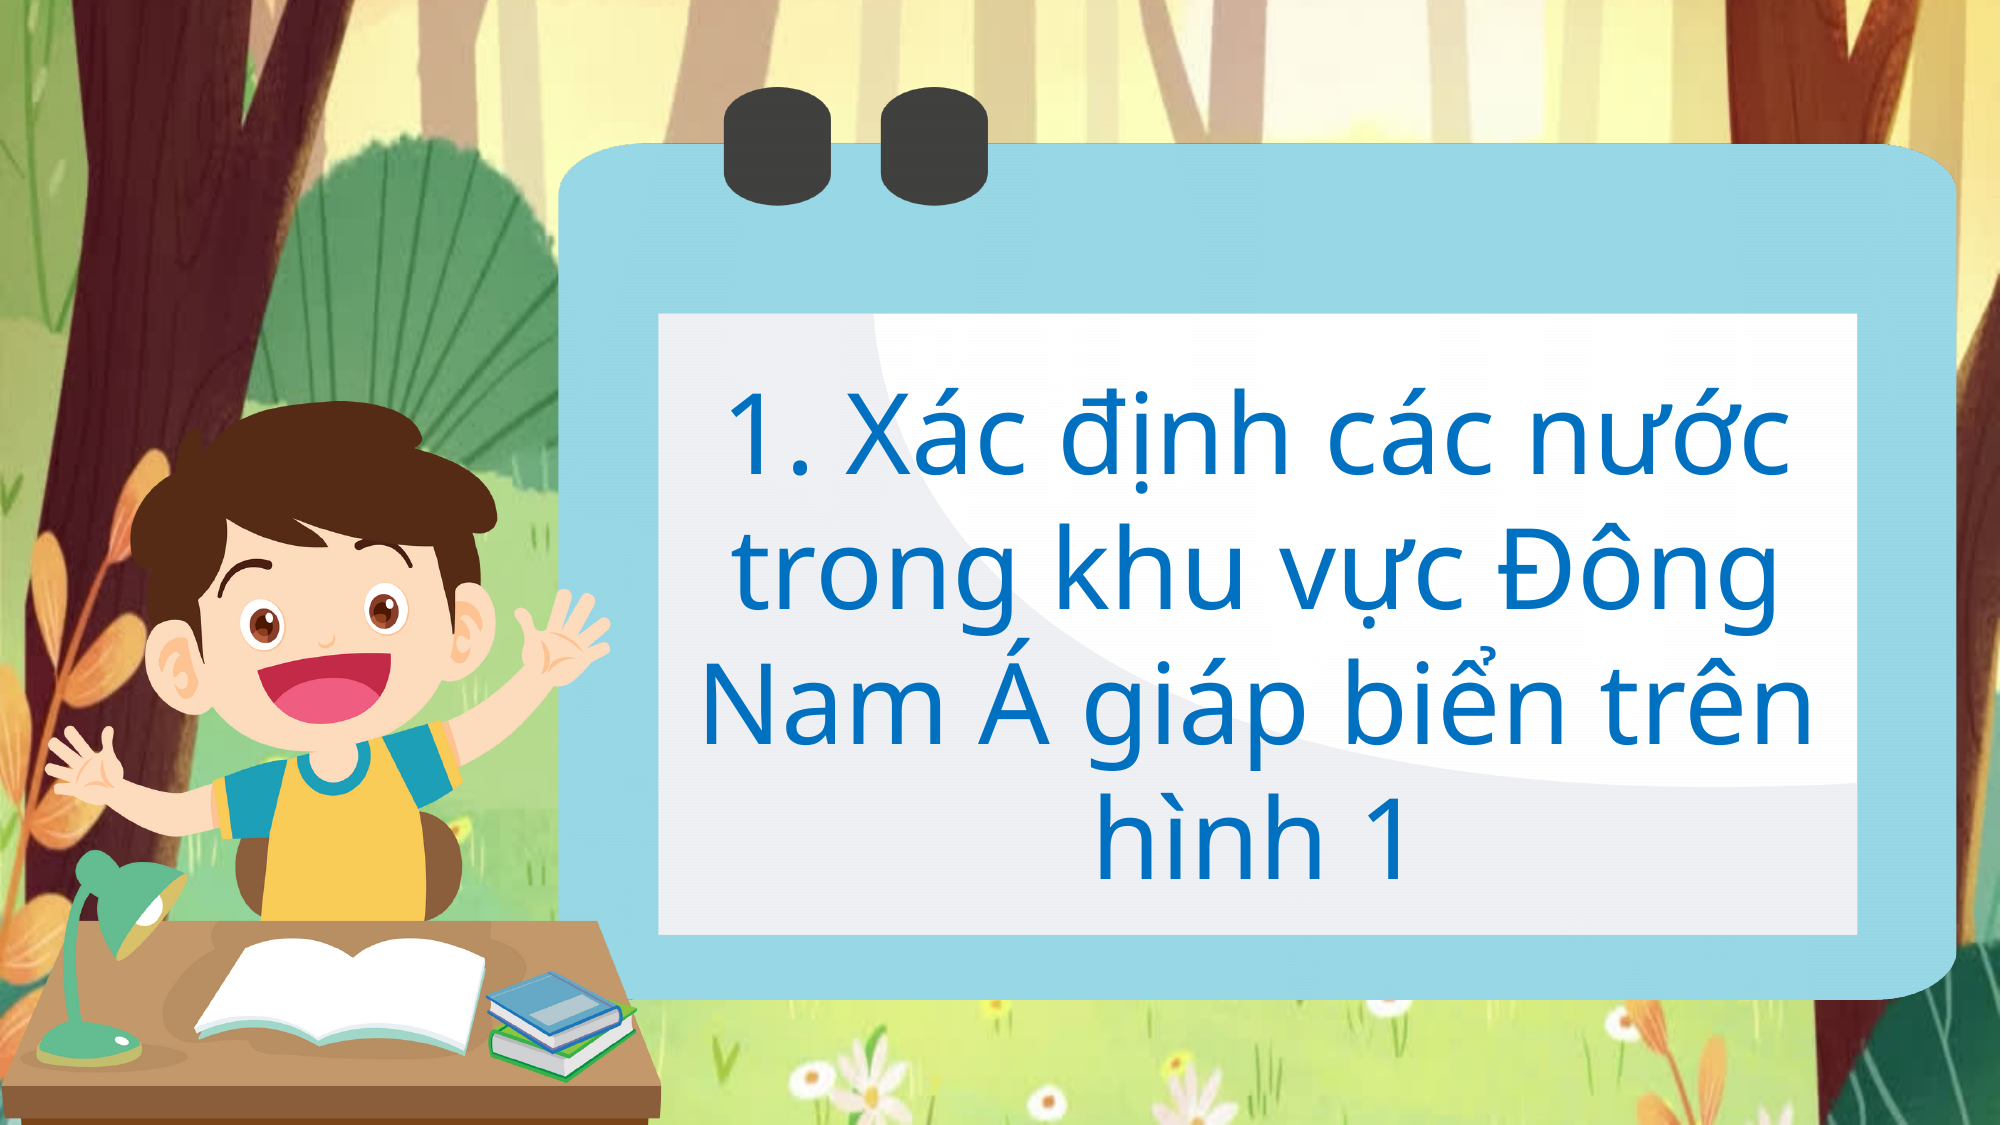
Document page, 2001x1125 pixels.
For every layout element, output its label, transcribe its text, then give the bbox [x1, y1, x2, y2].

picture [0, 0, 2000, 1125]
text_box [558, 87, 1957, 1000]
text_box [1, 401, 662, 1125]
text_box 1. Xác định các nước trong khu vực Đông Nam Á giáp biển trên hình 1 [680, 354, 1834, 910]
